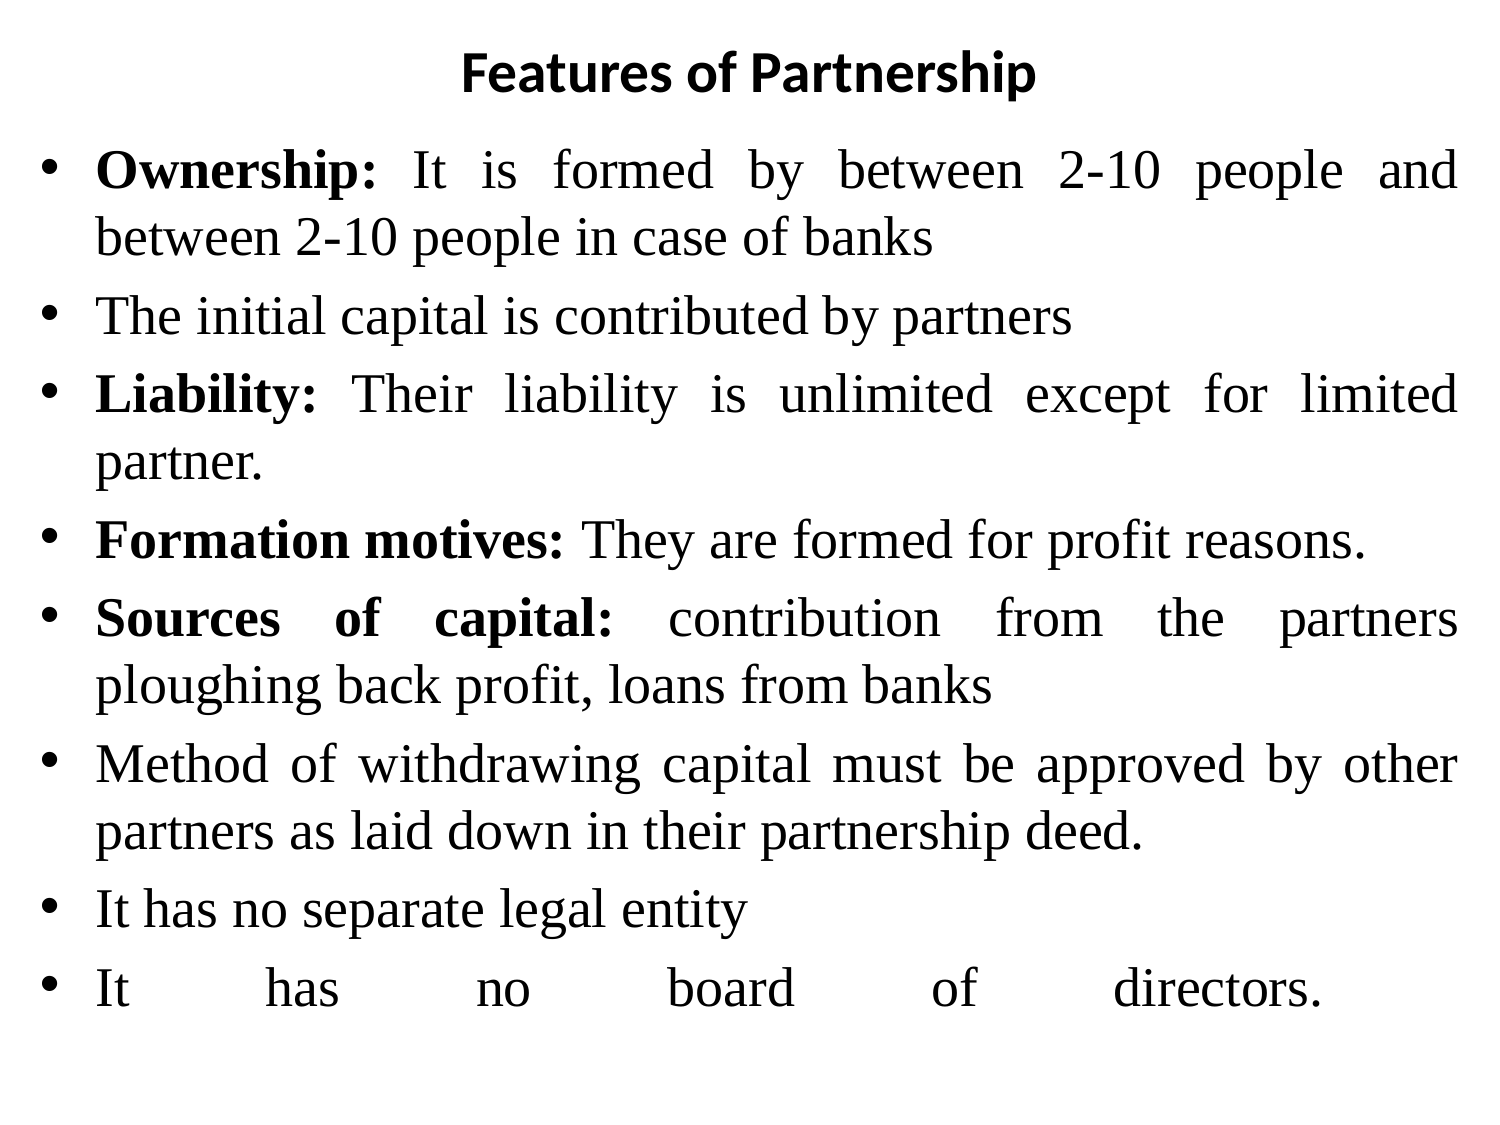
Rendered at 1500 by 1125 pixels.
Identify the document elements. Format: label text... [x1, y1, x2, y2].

list Ownership: It is formed by between 2-10 people and between 2-10 people in case of banks The initial capital is contributed by partners Liability: Their liability is unlimited except for limited partner. Formation motives: They are formed for profit reasons. Sources of capital: contribution from the partners ploughing back profit, loans from banks Method of withdrawing capital must be approved by other partners as laid down in their partnership deed. It has no separate legal entity It has no board of directors. [24, 125, 1475, 1100]
title Features of Partnership [75, 24, 1425, 113]
